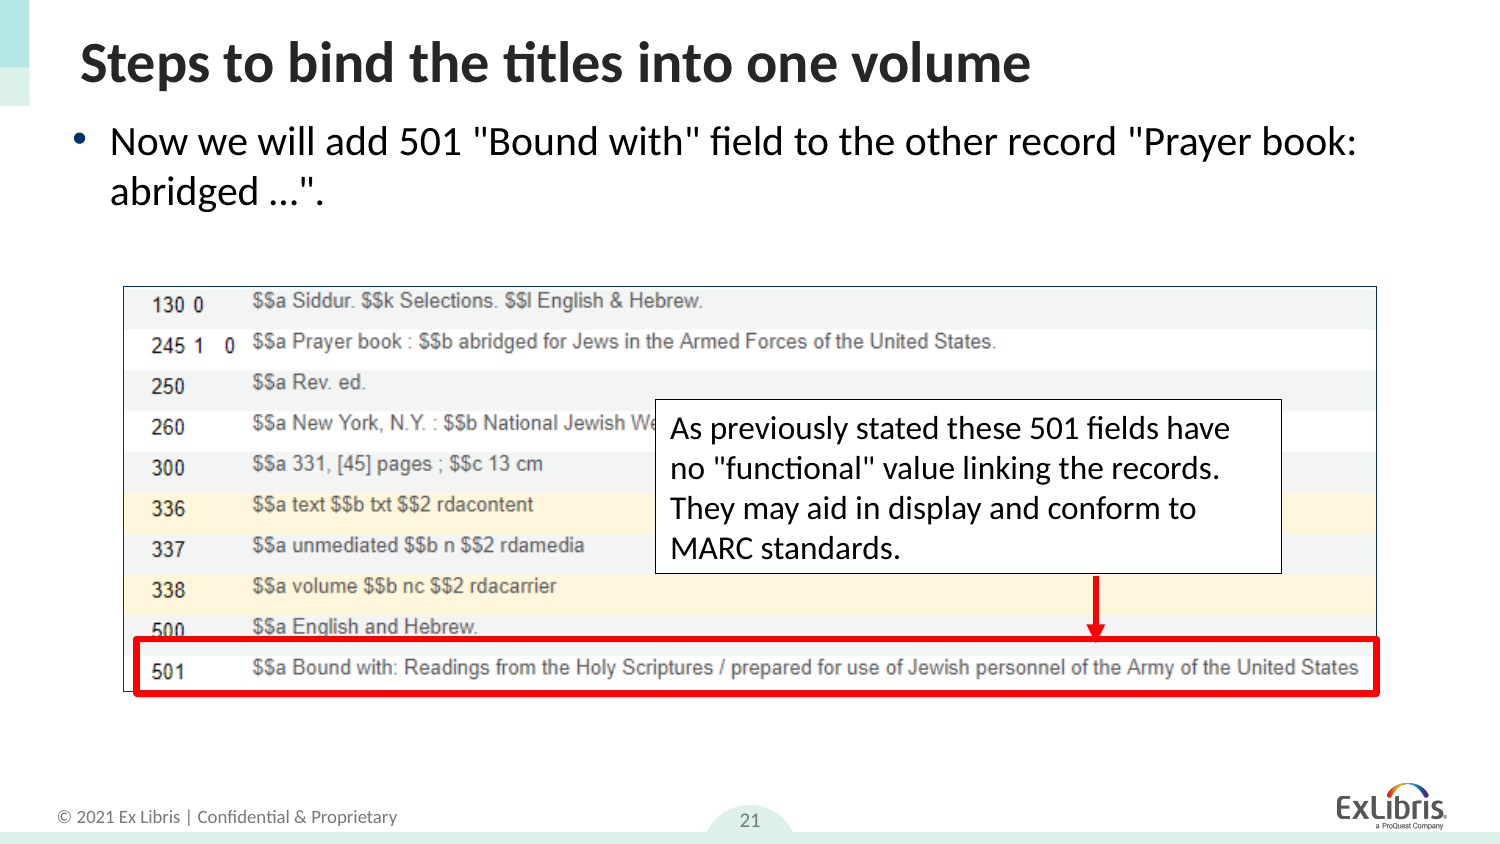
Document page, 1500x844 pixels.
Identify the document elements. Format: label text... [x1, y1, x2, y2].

slide_number 21 [705, 789, 795, 844]
title Steps to bind the titles into one volume [64, 11, 1447, 107]
list Now we will add 501 "Bound with" field to the other record "Prayer book: abridged …". [57, 106, 1440, 759]
picture [123, 286, 1377, 692]
picture [1337, 783, 1447, 830]
